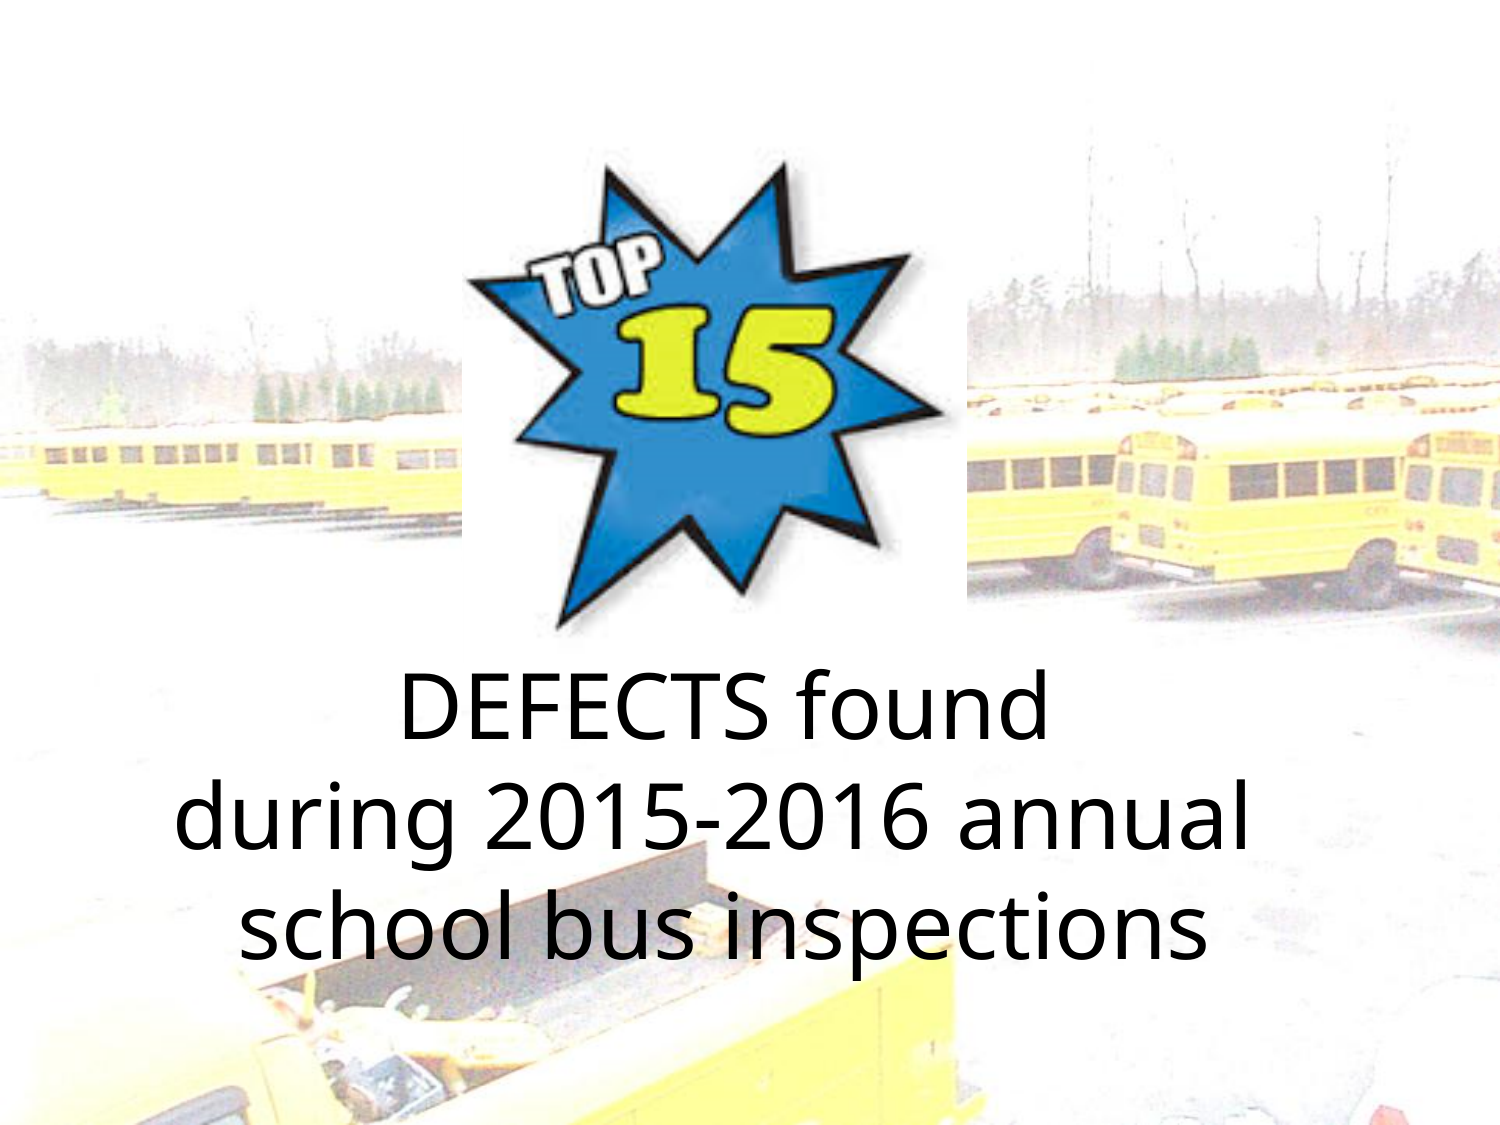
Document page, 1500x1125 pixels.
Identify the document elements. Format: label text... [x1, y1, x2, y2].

picture [0, 0, 1500, 1125]
title DEFECTS found during 2015-2016 annual school bus inspections [125, 637, 1325, 1038]
